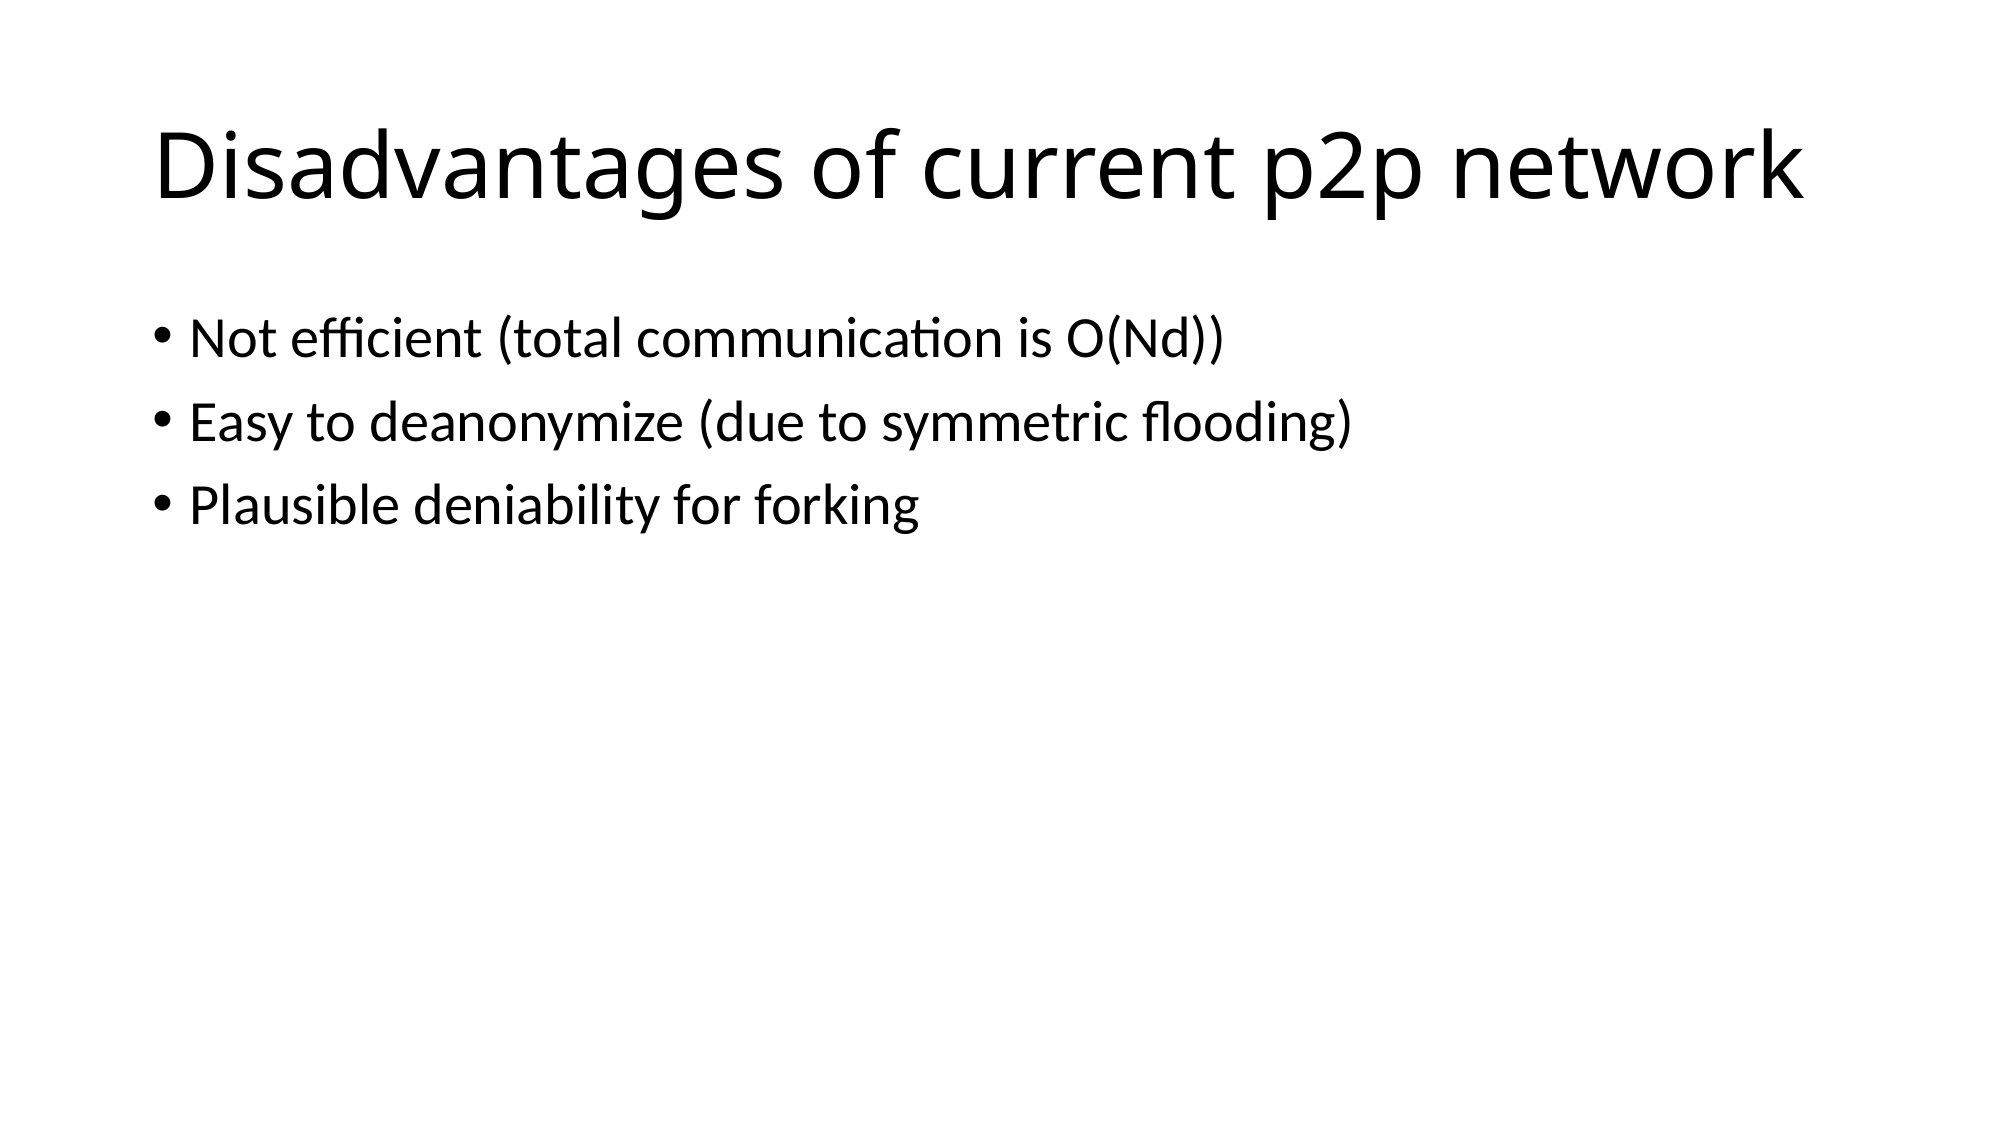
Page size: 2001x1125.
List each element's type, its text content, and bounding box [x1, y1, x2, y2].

title Disadvantages of current p2p network [137, 59, 1863, 278]
list Not efficient (total communication is O(Nd)) Easy to deanonymize (due to symmetric flooding) Plausible deniability for forking [137, 299, 1863, 1014]
